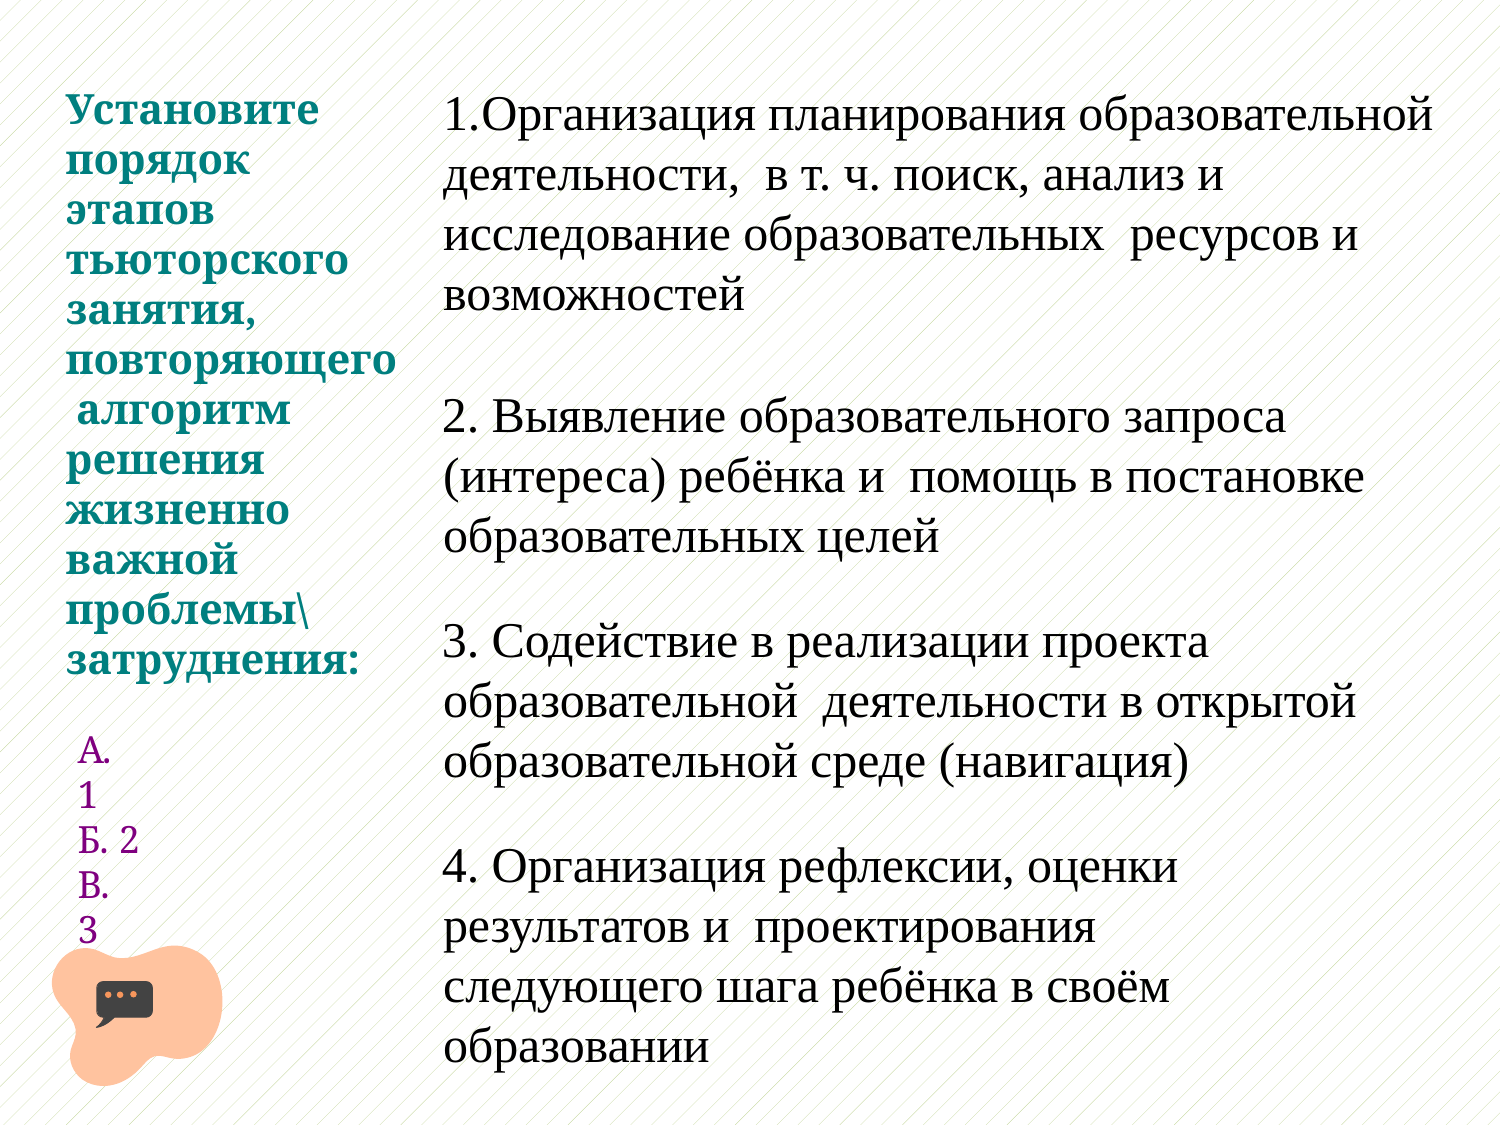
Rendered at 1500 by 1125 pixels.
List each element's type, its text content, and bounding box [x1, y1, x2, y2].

text_box [98, 983, 151, 1025]
text_box [130, 990, 137, 998]
text_box [104, 991, 112, 999]
text_box [116, 991, 124, 999]
text_box [51, 945, 223, 1087]
text_box 1. Организация планирования образовательной деятельности, в т. ч. поиск, анализ и исследование образовательных ресурсов и возможностей . Выявление образовательного запроса (интереса) ребёнка и помощь в постановке образовательных целей . Содействие в реализации проекта образовательной деятельности в открытой образовательной среде (навигация) . Организация рефлексии, оценки результатов и проектирования следующего шага ребёнка в своём образовании [441, 79, 1443, 1073]
text_box [95, 981, 153, 1028]
text_box Установите порядок этапов тьюторского занятия, повторяющего алгоритм решения жизненно важной проблемы\ затруднения: [65, 81, 408, 684]
text_box А. 1 Б. 2 В. 3 Г. 4 [76, 725, 140, 958]
